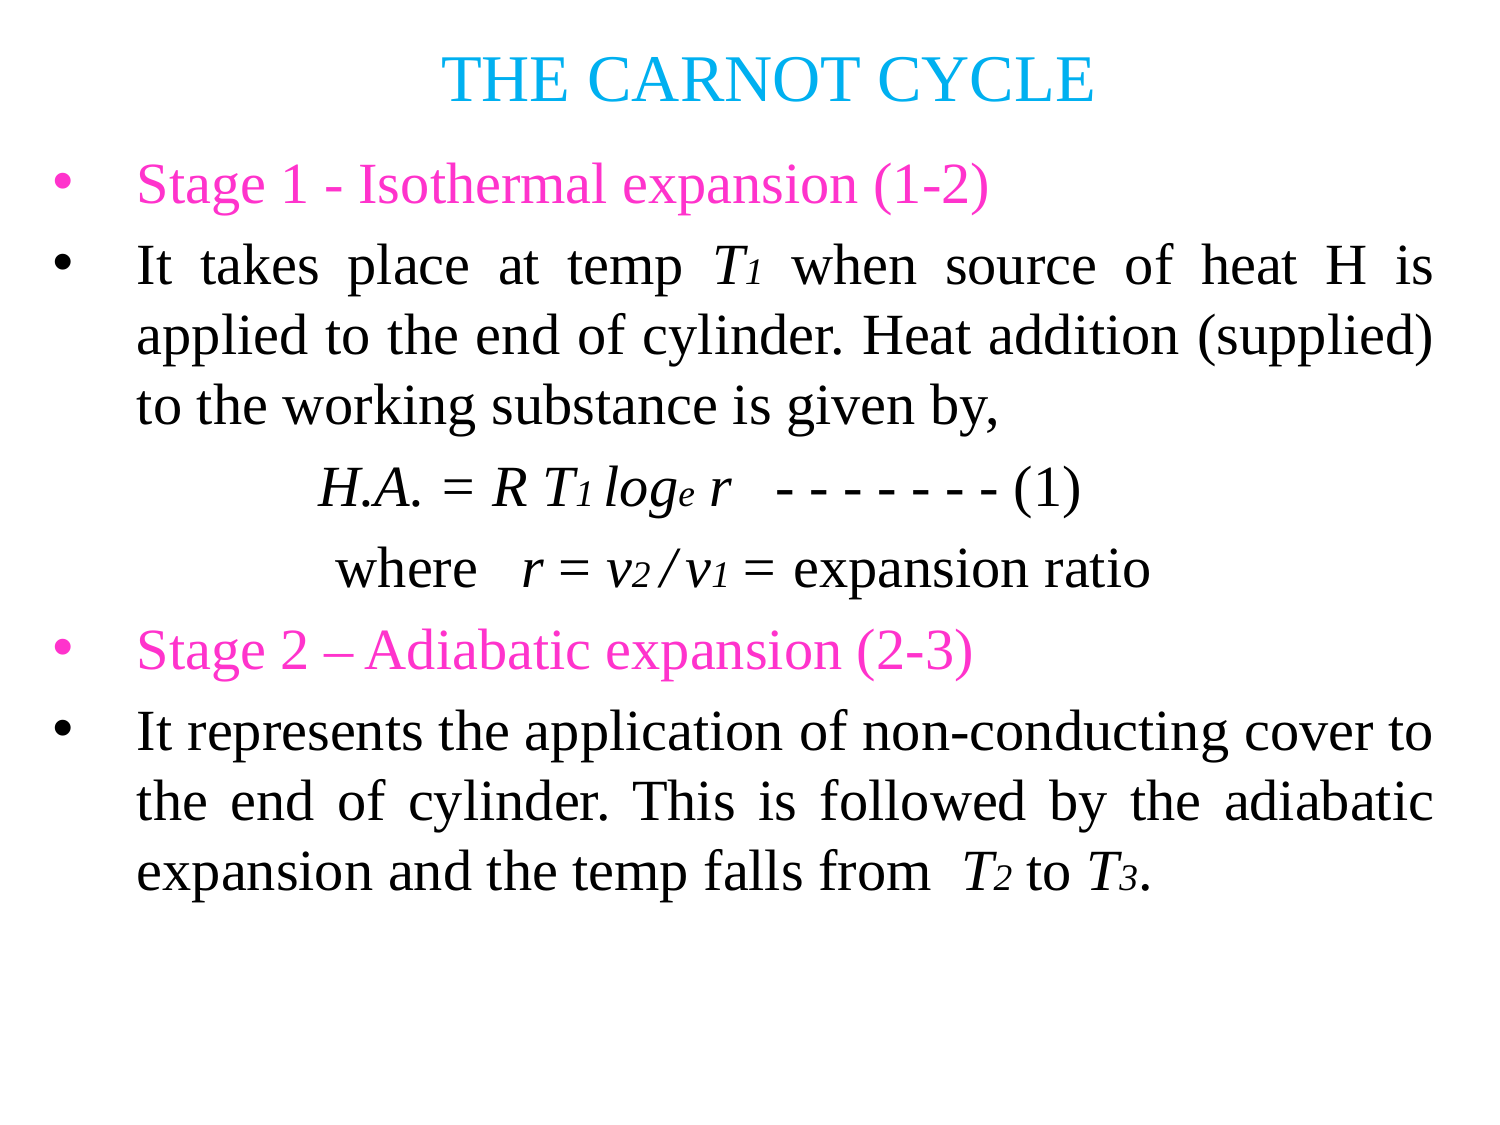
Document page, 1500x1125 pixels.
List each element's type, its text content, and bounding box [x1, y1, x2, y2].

list Stage 1 - Isothermal expansion (1-2) It takes place at temp T1 when source of heat H is applied to the end of cylinder. Heat addition (supplied) to the working substance is given by, H.A. = R T1 loge r - - - - - - - (1) where r = v2 / v1 = expansion ratio Stage 2 – Adiabatic expansion (2-3) It represents the application of non-conducting cover to the end of cylinder. This is followed by the adiabatic expansion and the temp falls from T2 to T3. [37, 137, 1450, 1075]
title THE CARNOT CYCLE [275, 24, 1263, 125]
